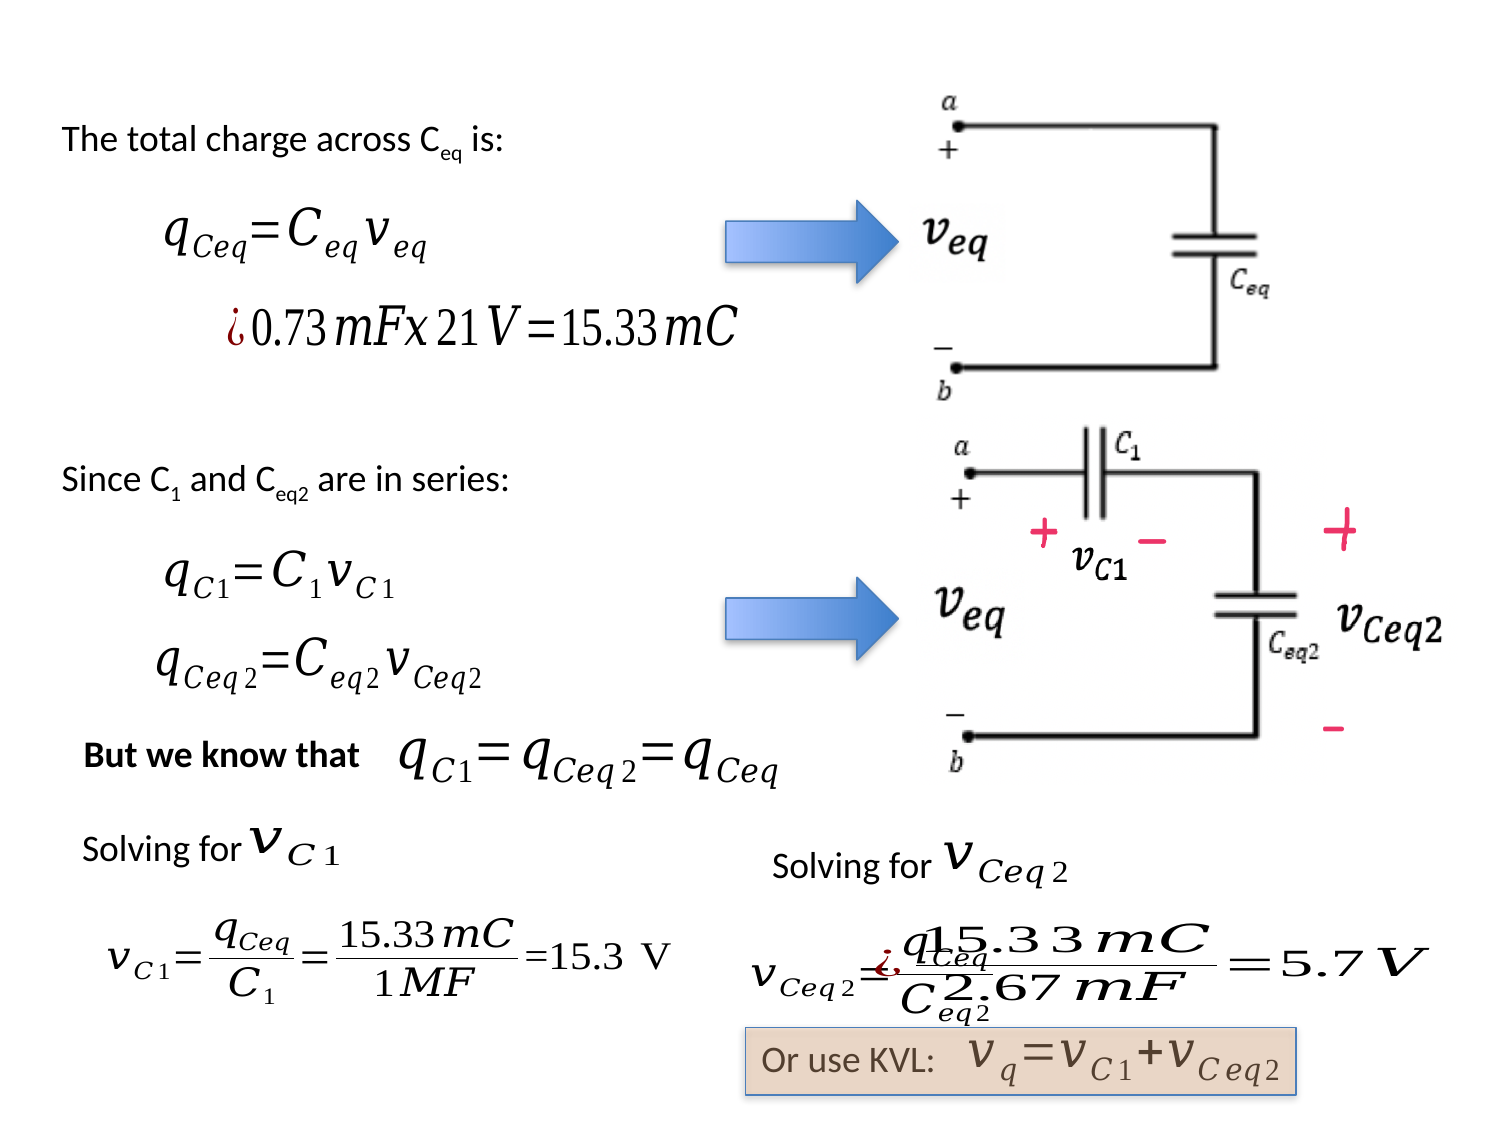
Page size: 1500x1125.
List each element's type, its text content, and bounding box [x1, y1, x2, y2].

text_box [725, 199, 893, 284]
text_box Solving for [67, 816, 269, 876]
text_box Solving for [757, 833, 957, 894]
text_box [745, 1027, 1297, 1096]
text_box The total charge across Ceq is: [46, 106, 674, 173]
text_box [725, 576, 899, 661]
picture [898, 72, 1479, 792]
text_box Since C1 and Ceq2 are in series: [46, 446, 674, 513]
text_box But we know that [68, 723, 384, 783]
